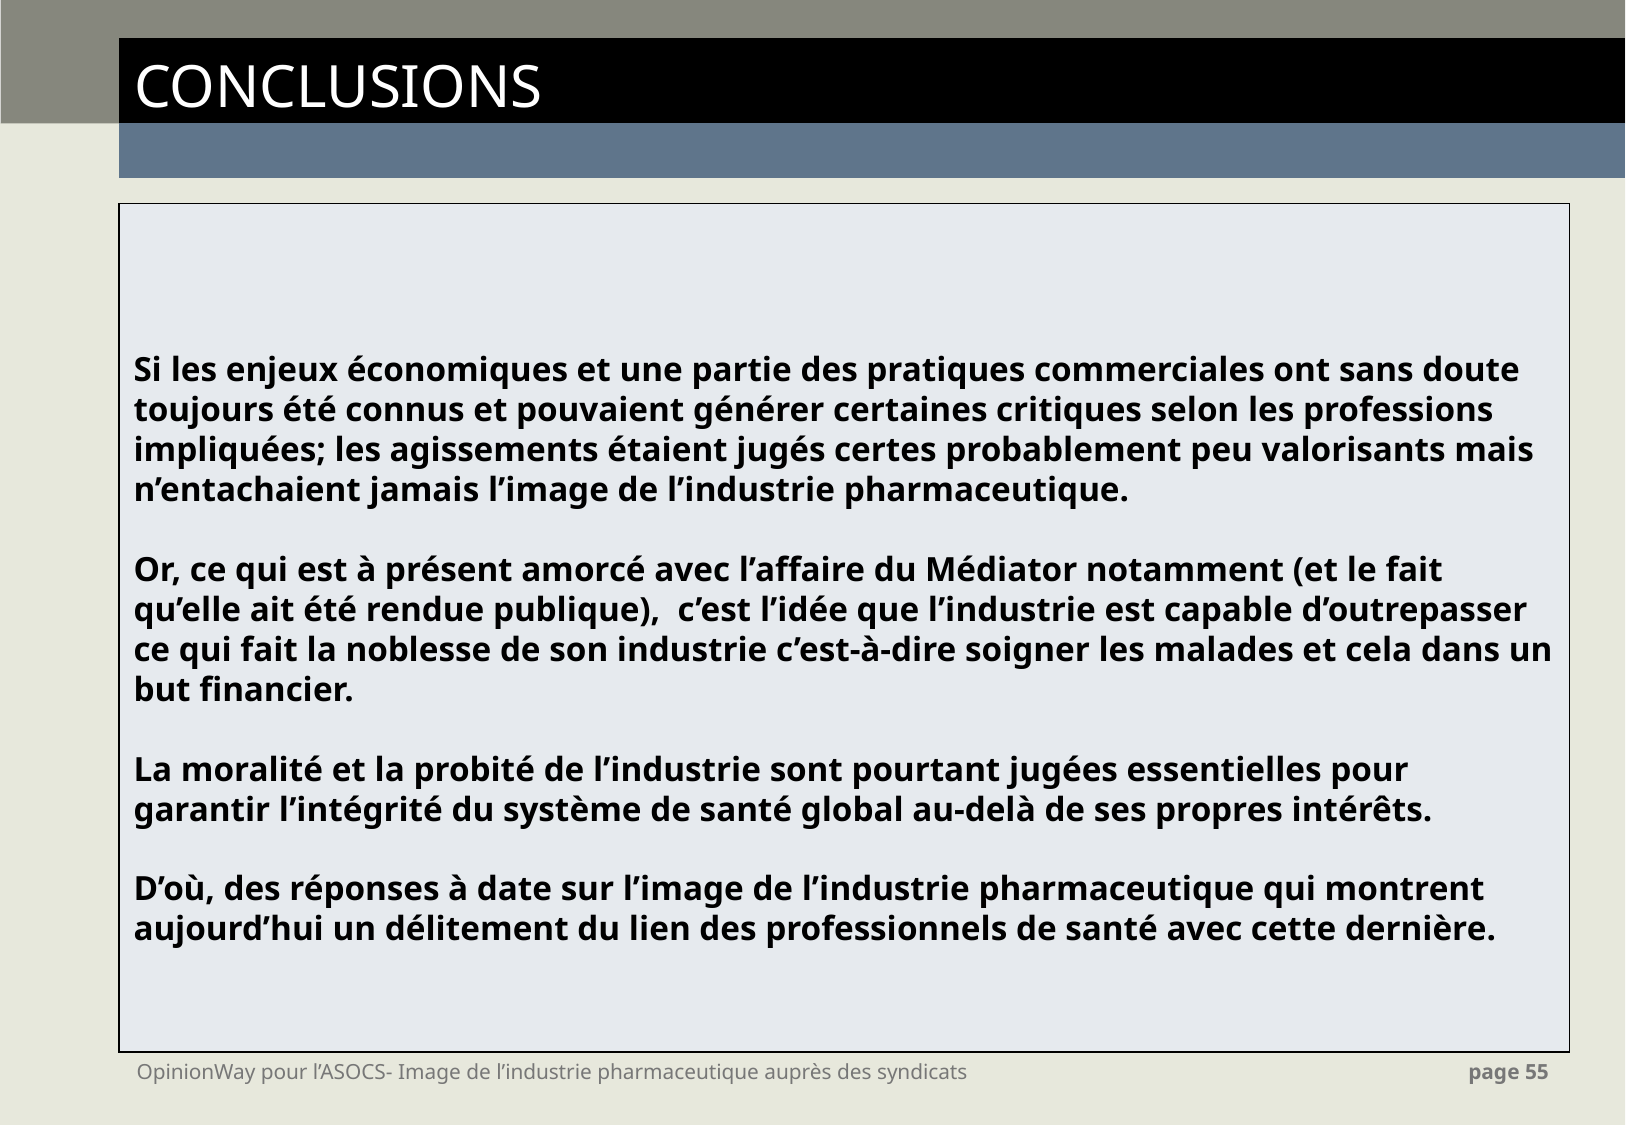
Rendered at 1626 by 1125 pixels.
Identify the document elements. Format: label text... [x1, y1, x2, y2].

table_cell [119, 123, 1625, 178]
table_header CONCLUSIONS [119, 38, 1625, 123]
text_box Si les enjeux économiques et une partie des pratiques commerciales ont sans doute toujours été connus et pouvaient générer certaines critiques selon les professions impliquées; les agissements étaient jugés certes probablement peu valorisants mais n’entachaient jamais l’image de l’industrie pharmaceutique. Or, ce qui est à présent amorcé avec l’affaire du Médiator notamment (et le fait qu’elle ait été rendue publique), c’est l’idée que l’industrie est capable d’outrepasser ce qui fait la noblesse de son industrie c’est-à-dire soigner les malades et cela dans un but financier. La moralité et la probité de l’industrie sont pourtant jugées essentielles pour garantir l’intégrité du système de santé global au-delà de ses propres intérêts. D’où, des réponses à date sur l’image de l’industrie pharmaceutique qui montrent aujourd’hui un délitement du lien des professionnels de santé avec cette dernière. [118, 203, 1570, 1053]
